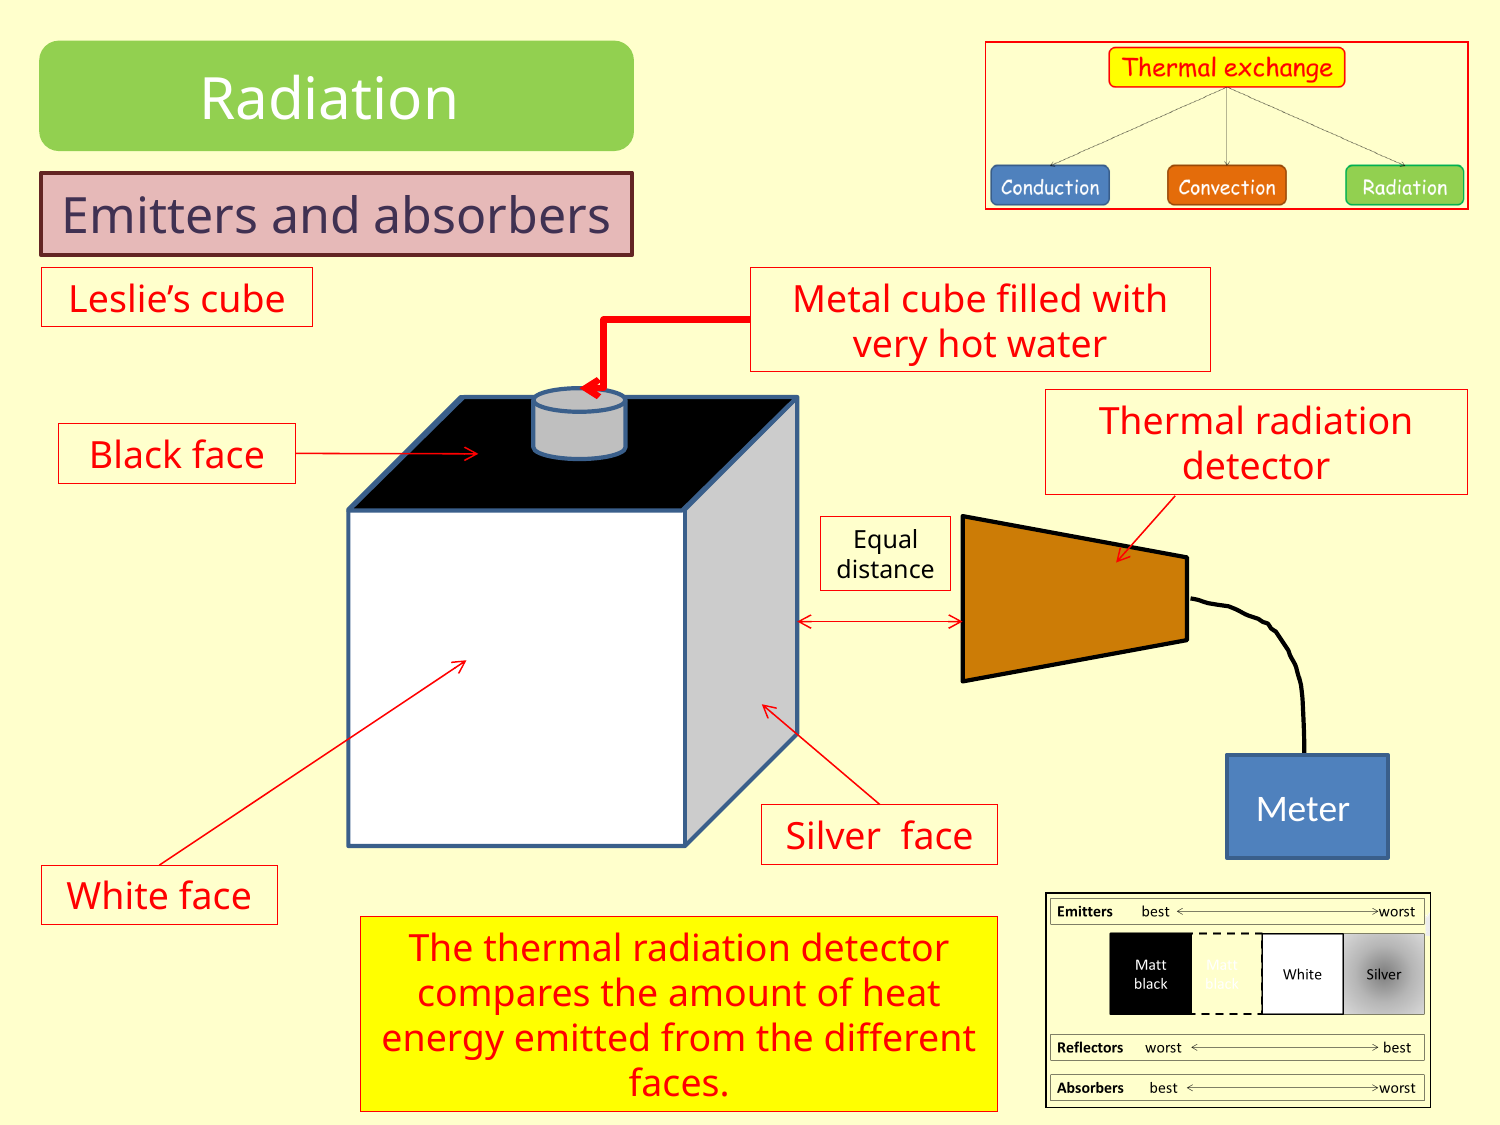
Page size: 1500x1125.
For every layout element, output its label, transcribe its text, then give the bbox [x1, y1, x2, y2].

picture [985, 42, 1468, 209]
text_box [1115, 495, 1176, 563]
text_box The thermal radiation detector compares the amount of heat energy emitted from the different faces. [360, 916, 998, 1112]
text_box [533, 386, 575, 395]
text_box [960, 514, 1190, 684]
text_box Metal cube filled with very hot water [750, 267, 1211, 372]
picture [1046, 893, 1430, 1107]
text_box Meter [1225, 753, 1390, 860]
text_box Thermal radiation detector [1045, 389, 1468, 495]
text_box Emitters and absorbers [39, 171, 634, 257]
text_box Silver face [761, 804, 998, 865]
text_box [761, 703, 881, 805]
text_box Equal distance [820, 516, 951, 591]
text_box Black face [58, 423, 296, 484]
text_box Leslie’s cube [41, 267, 313, 327]
text_box White face [41, 865, 278, 925]
text_box Radiation [39, 40, 634, 152]
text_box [579, 319, 751, 389]
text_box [348, 396, 798, 847]
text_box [159, 659, 467, 866]
text_box [1190, 596, 1307, 753]
